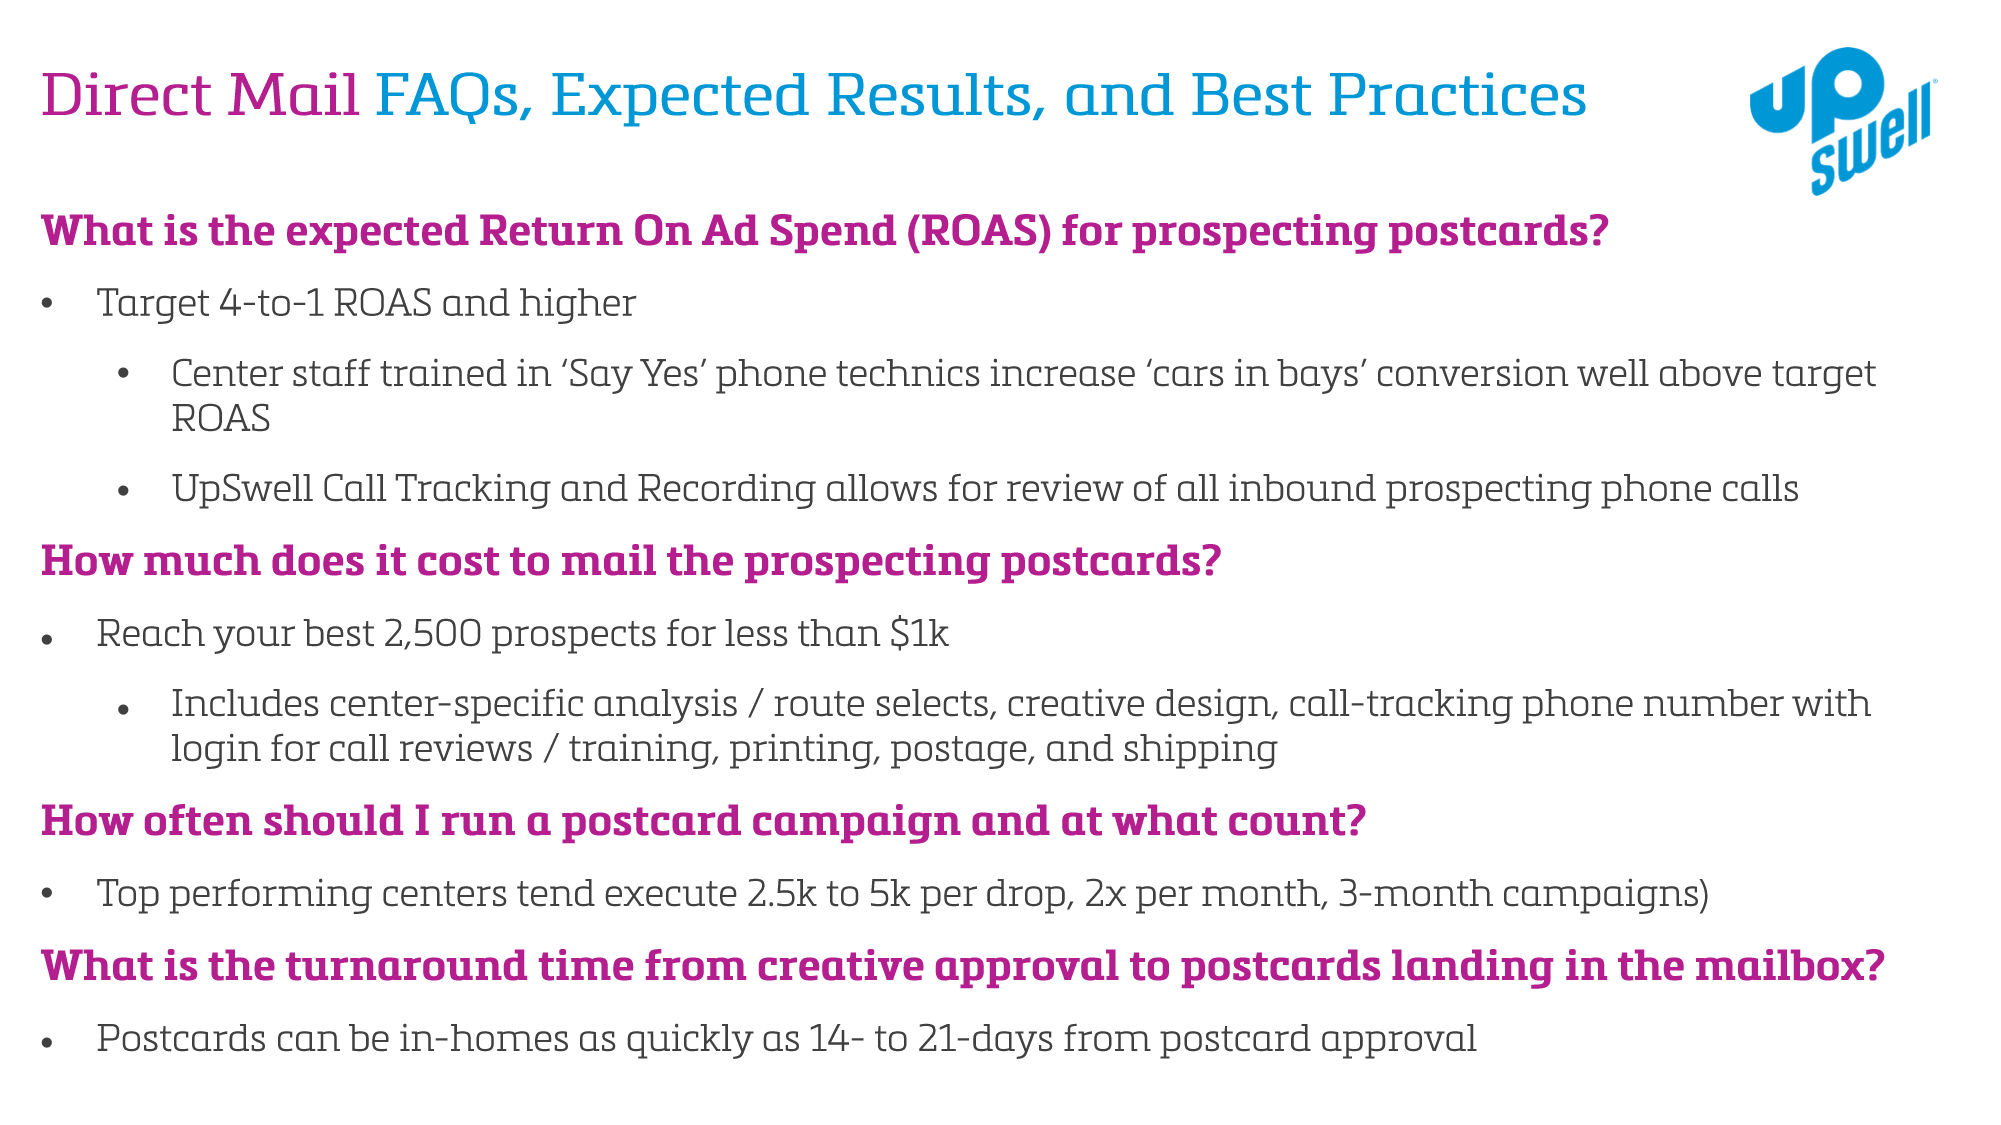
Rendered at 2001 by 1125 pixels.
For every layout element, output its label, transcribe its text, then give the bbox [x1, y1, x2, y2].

picture [40, 793, 1386, 845]
text_box • • [38, 997, 56, 1063]
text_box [171, 346, 1902, 440]
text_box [171, 676, 1899, 770]
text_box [96, 1011, 1496, 1060]
picture [171, 461, 1826, 510]
picture [1835, 71, 1861, 97]
text_box • • • • • [38, 591, 131, 731]
text_box • • [38, 866, 56, 940]
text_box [96, 866, 1730, 915]
picture [40, 938, 1904, 990]
picture [40, 533, 1241, 585]
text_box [40, 54, 1632, 129]
picture [40, 203, 1629, 255]
text_box • • • • • [38, 262, 131, 533]
picture [96, 606, 967, 655]
picture [1750, 47, 1938, 196]
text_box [96, 276, 657, 325]
